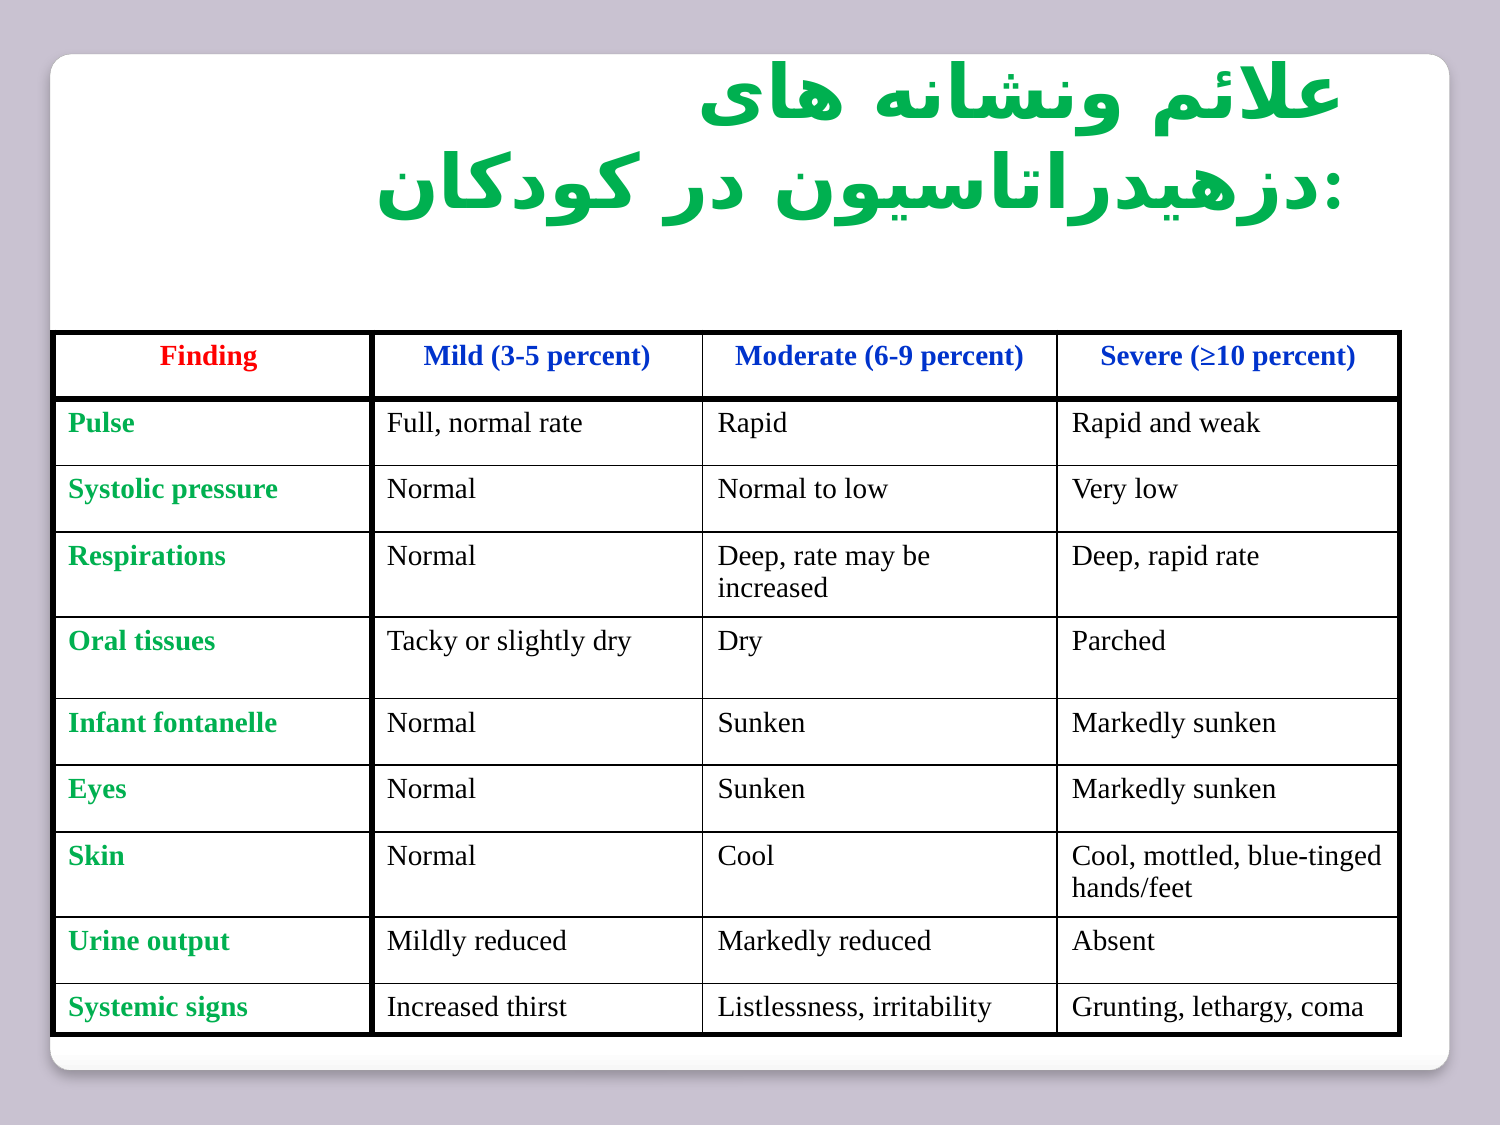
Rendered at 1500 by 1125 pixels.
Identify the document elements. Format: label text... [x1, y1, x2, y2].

table_cell Mildly reduced [375, 918, 702, 983]
table_cell Increased thirst [375, 984, 702, 1032]
table_cell Very low [1058, 466, 1397, 531]
table_cell Skin [56, 833, 369, 916]
table_cell Listlessness, irritability [703, 984, 1056, 1032]
table_cell Infant fontanelle [56, 699, 369, 764]
table_cell Normal [375, 833, 702, 916]
table_cell Rapid [703, 402, 1056, 465]
table_cell Respirations [56, 533, 369, 616]
table_cell Eyes [56, 766, 369, 831]
table_cell Markedly reduced [703, 918, 1056, 983]
table_cell Markedly sunken [1058, 699, 1397, 764]
table_header Moderate (6-9 percent) [703, 335, 1056, 396]
title علائم ونشانه های دزهیدراتاسیون در کودکان: [123, 0, 1362, 231]
table_cell Deep, rate may be increased [703, 533, 1056, 616]
table_cell Systolic pressure [56, 466, 369, 531]
table_cell Oral tissues [56, 618, 369, 698]
table_cell Cool, mottled, blue-tinged hands/feet [1058, 833, 1397, 916]
table_header Finding [56, 335, 369, 396]
table_cell Absent [1058, 918, 1397, 983]
table_cell Cool [703, 833, 1056, 916]
table_cell Normal [375, 533, 702, 616]
table_cell Deep, rapid rate [1058, 533, 1397, 616]
table_header Severe (≥10 percent) [1058, 335, 1397, 396]
table_cell Pulse [56, 402, 369, 465]
table_cell Urine output [56, 918, 369, 983]
table_cell Systemic signs [56, 984, 369, 1032]
table_cell Grunting, lethargy, coma [1058, 984, 1397, 1032]
table_cell Sunken [703, 766, 1056, 831]
table_cell Rapid and weak [1058, 402, 1397, 465]
table_cell Sunken [703, 699, 1056, 764]
table_cell Dry [703, 618, 1056, 698]
table_header Mild (3-5 percent) [375, 335, 702, 396]
table_cell Normal [375, 466, 702, 531]
table_cell Markedly sunken [1058, 766, 1397, 831]
table_cell Normal [375, 699, 702, 764]
table_cell Full, normal rate [375, 402, 702, 465]
table_cell Normal to low [703, 466, 1056, 531]
table_cell Normal [375, 766, 702, 831]
table_cell Tacky or slightly dry [375, 618, 702, 698]
table_cell Parched [1058, 618, 1397, 698]
